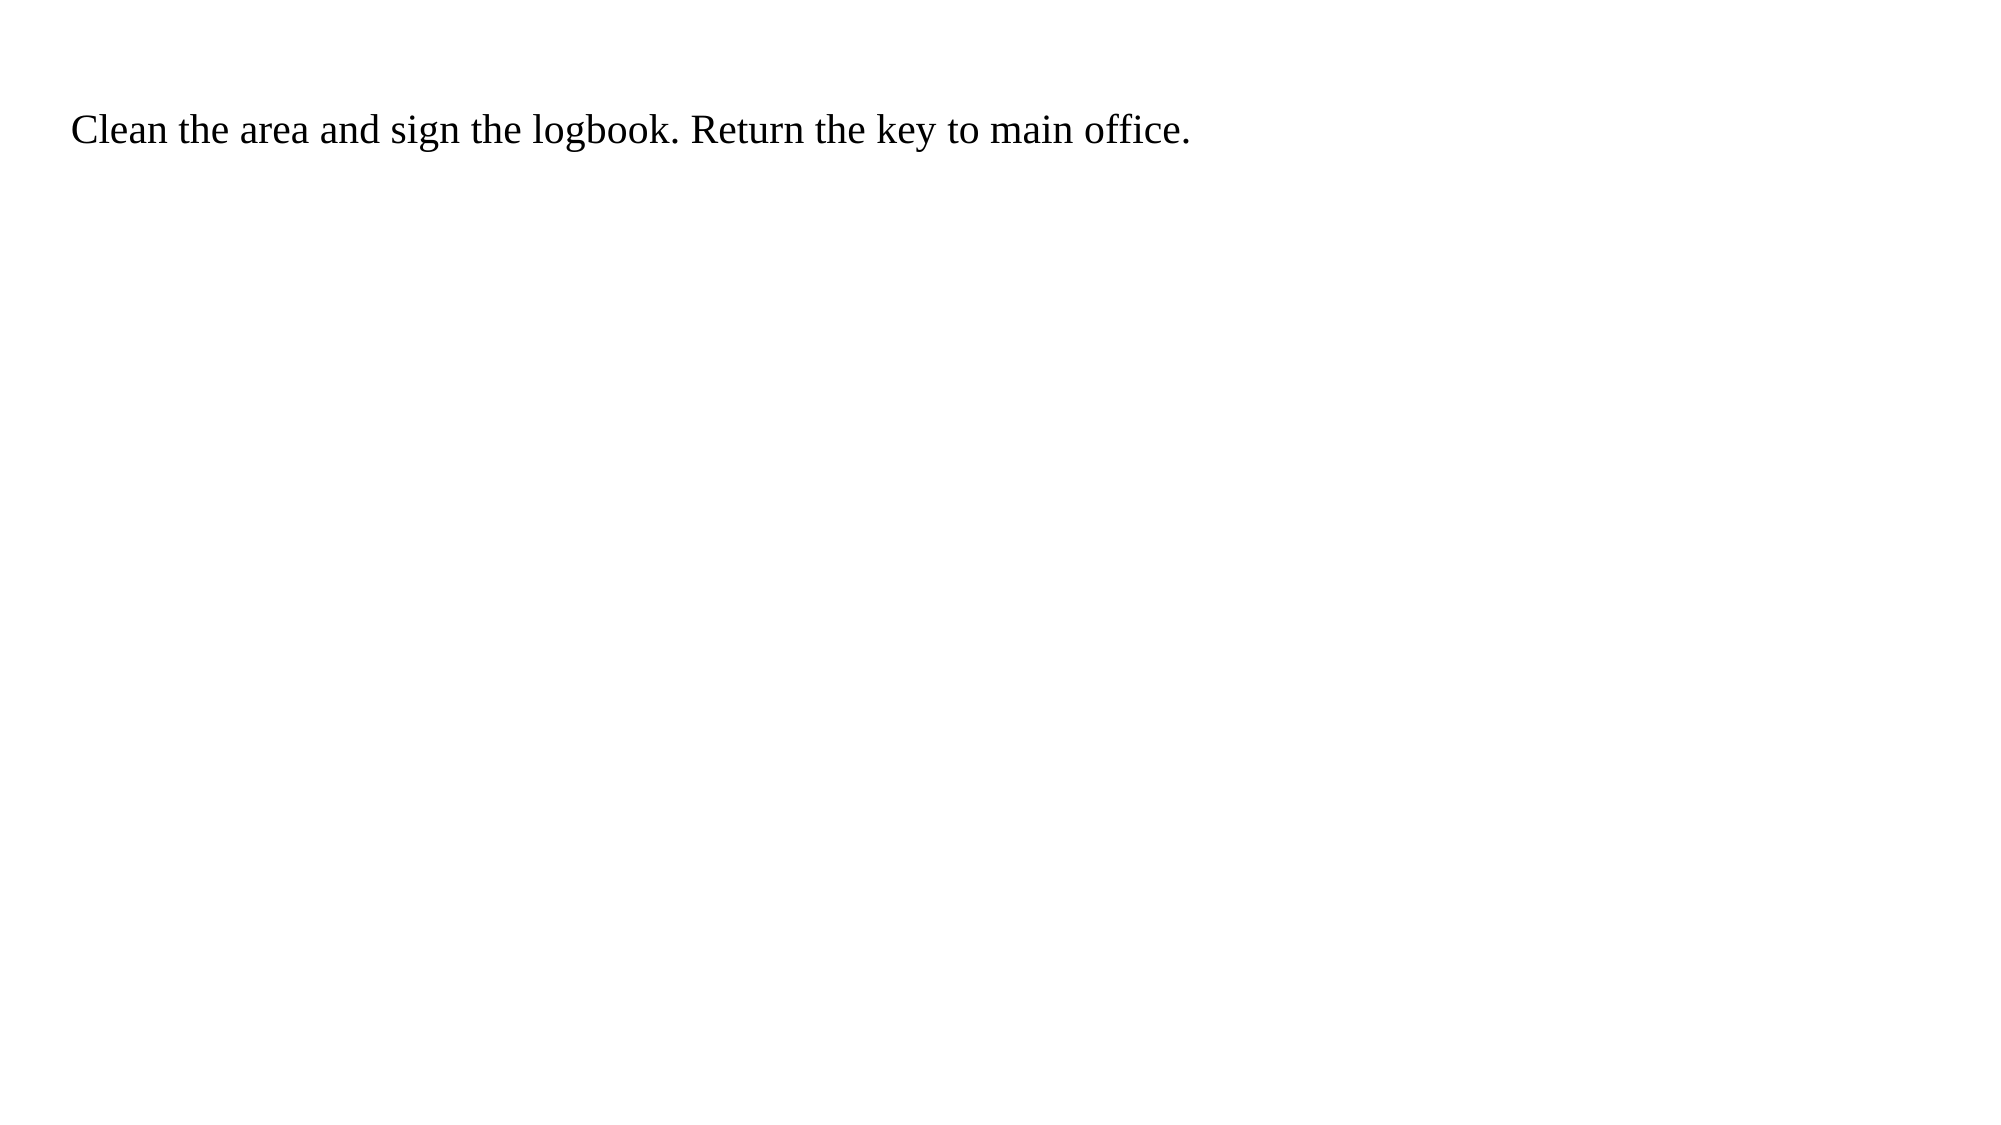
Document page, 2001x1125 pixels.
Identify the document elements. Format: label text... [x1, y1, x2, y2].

text_box Clean the area and sign the logbook. Return the key to main office. [55, 94, 1968, 160]
